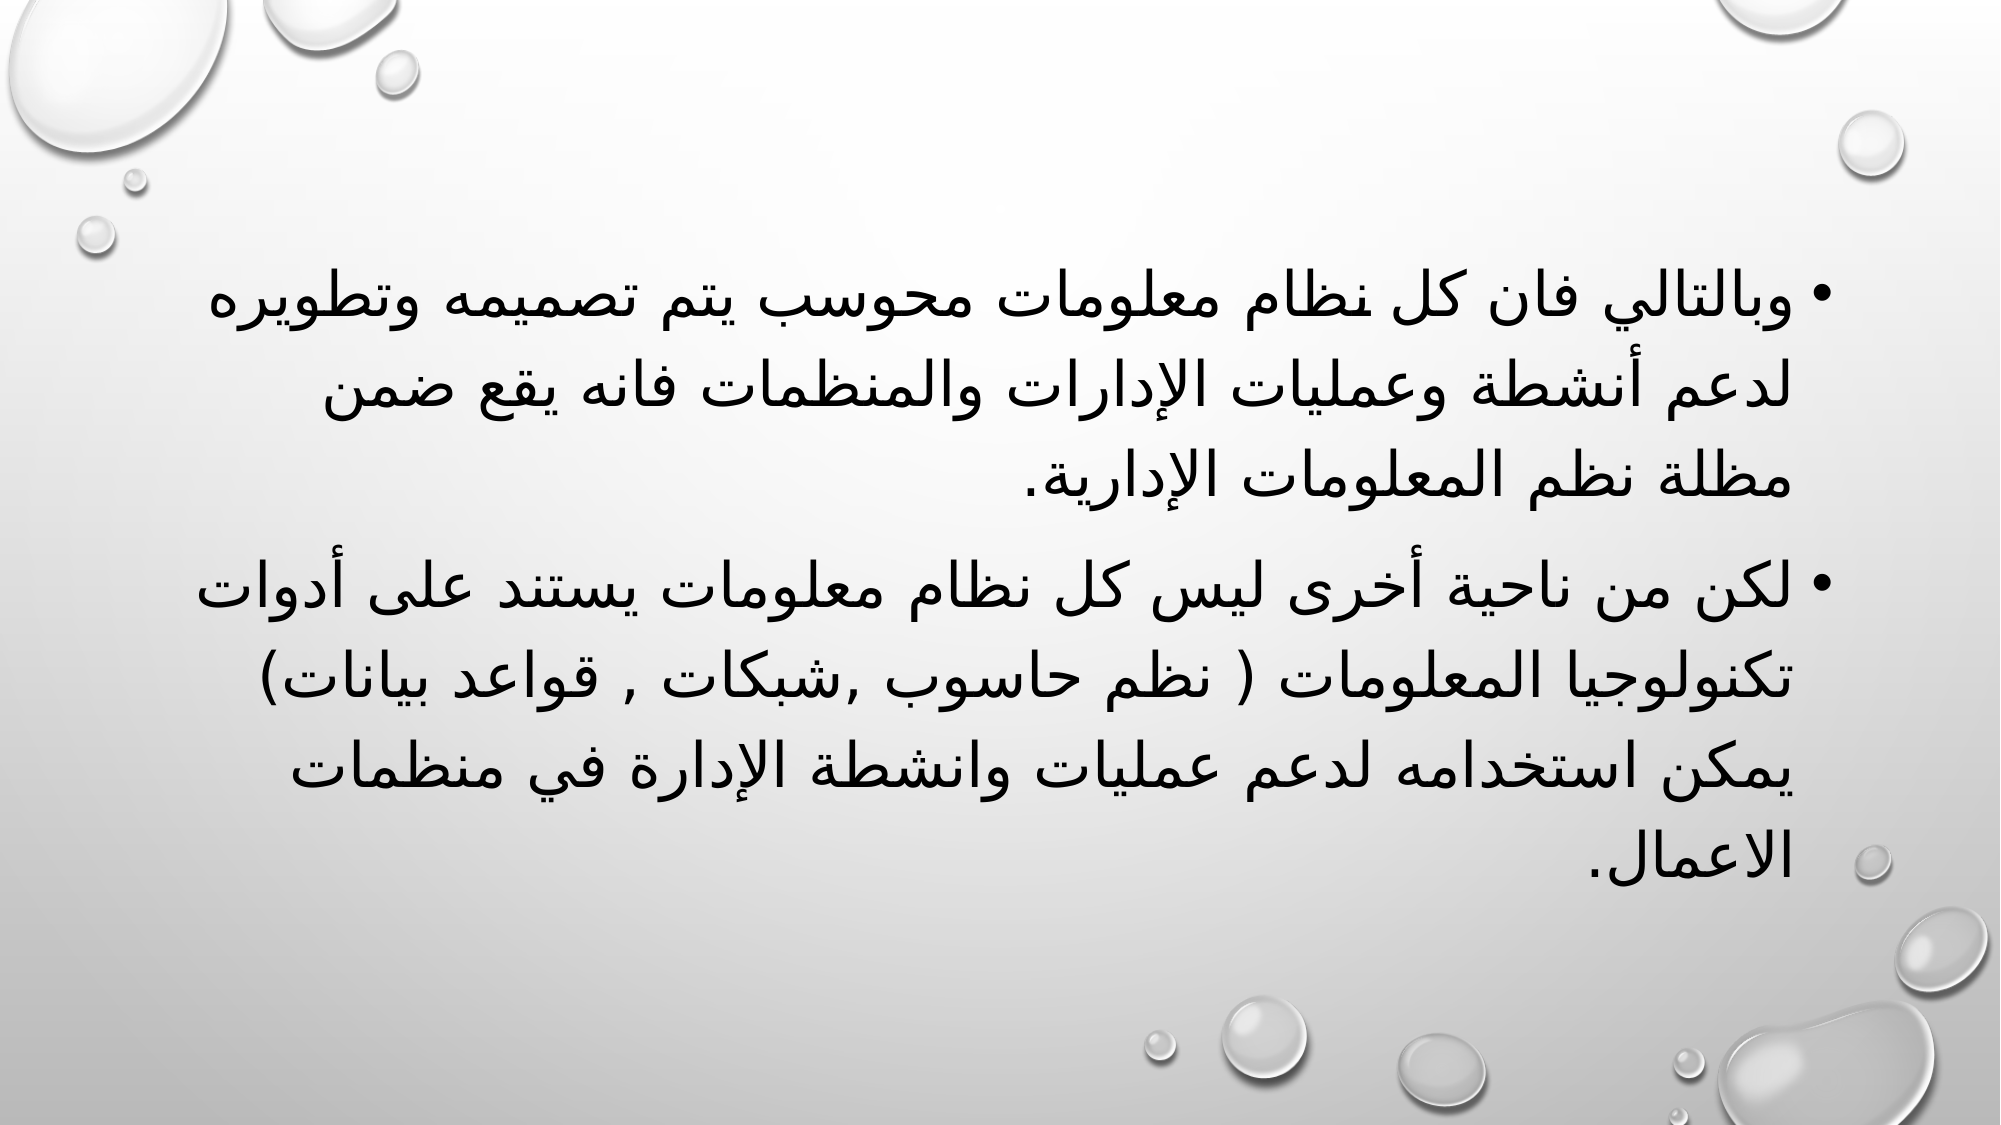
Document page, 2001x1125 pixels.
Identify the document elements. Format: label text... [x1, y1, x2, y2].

picture [0, 0, 2000, 1125]
list وبالتالي فان كل نظام معلومات محوسب يتم تصميمه وتطويره لدعم أنشطة وعمليات الإدارات والمنظمات فانه يقع ضمن مظلة نظم المعلومات الإدارية. لكن من ناحية أخرى ليس كل نظام معلومات يستند على أدوات تكنولوجيا المعلومات ( نظم حاسوب ,شبكات , قواعد بيانات) يمكن استخدامه لدعم عمليات وانشطة الإدارة في منظمات الاعمال. [164, 231, 1849, 898]
